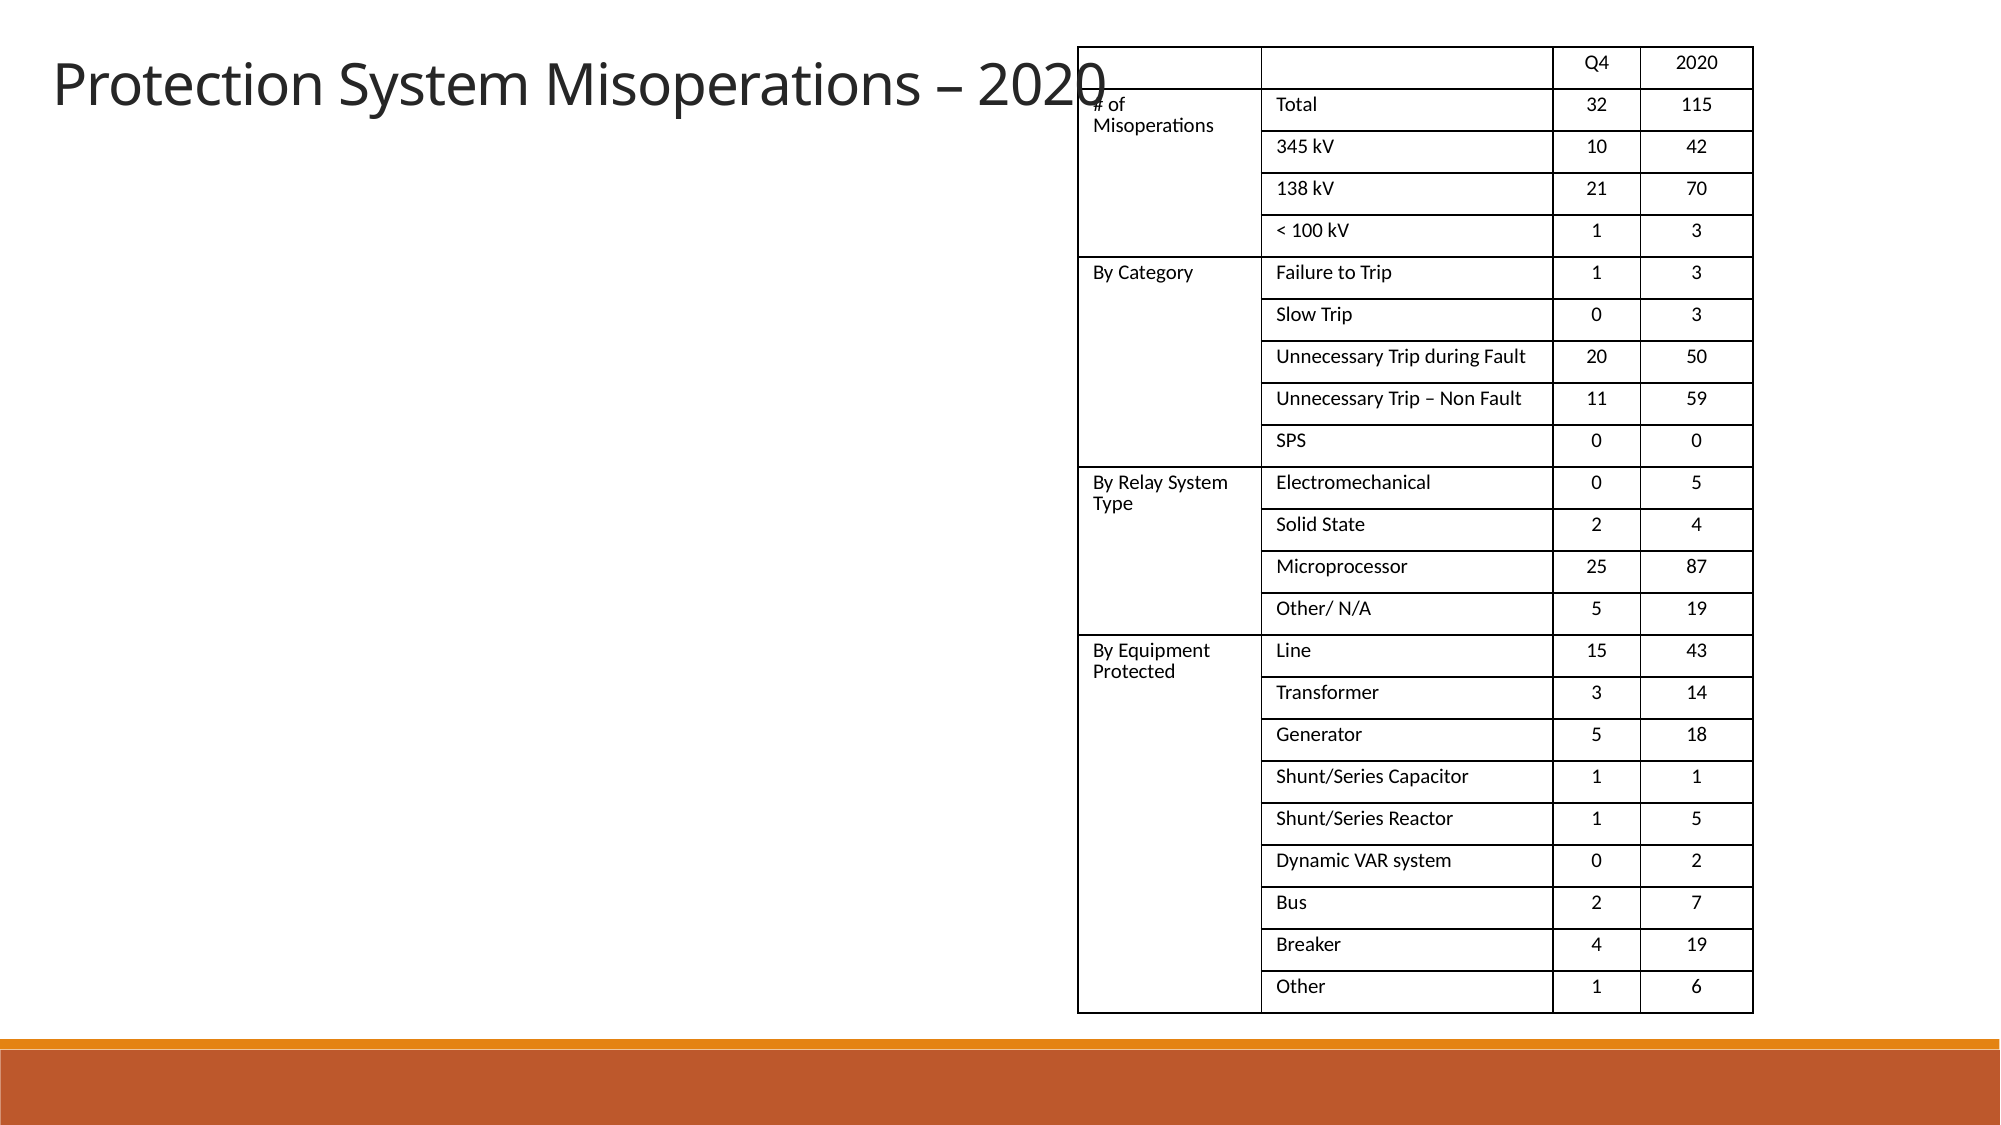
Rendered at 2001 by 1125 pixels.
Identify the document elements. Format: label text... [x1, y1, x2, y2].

table_cell 43 [1641, 636, 1752, 676]
table_cell 5 [1554, 720, 1640, 760]
table_cell Shunt/Series Reactor [1262, 804, 1552, 844]
table_cell 4 [1641, 510, 1752, 550]
table_cell 3 [1641, 258, 1752, 298]
table_cell 10 [1554, 132, 1640, 172]
table_cell 2 [1554, 510, 1640, 550]
table_cell 42 [1641, 132, 1752, 172]
table_cell By Relay System Type [1079, 468, 1261, 634]
table_cell 6 [1641, 972, 1752, 1012]
table_cell 1 [1554, 762, 1640, 802]
table_cell 50 [1641, 342, 1752, 382]
table_cell 1 [1641, 762, 1752, 802]
table_cell By Category [1079, 258, 1261, 466]
table_cell By Equipment Protected [1079, 636, 1261, 1012]
table_cell 138 kV [1262, 174, 1552, 214]
table_cell # of Misoperations [1079, 125, 1261, 256]
table_cell 19 [1641, 594, 1752, 634]
table_cell 70 [1641, 174, 1752, 214]
table_cell 11 [1554, 384, 1640, 424]
table_cell Dynamic VAR system [1262, 846, 1552, 886]
table_cell Microprocessor [1262, 552, 1552, 592]
table_cell 345 kV [1262, 132, 1552, 172]
table_cell 2 [1641, 846, 1752, 886]
table_header [1402, 48, 1552, 88]
table_cell 3 [1641, 300, 1752, 340]
table_cell 1 [1554, 972, 1640, 1012]
title Protection System Misoperations – 2020 [37, 32, 1402, 125]
table_cell Breaker [1262, 930, 1552, 970]
table_cell SPS [1262, 426, 1552, 466]
table_cell Failure to Trip [1262, 258, 1552, 298]
table_cell 0 [1641, 426, 1752, 466]
table_cell < 100 kV [1262, 216, 1552, 256]
table_cell Solid State [1262, 510, 1552, 550]
table_cell 5 [1641, 468, 1752, 508]
table_cell Total [1262, 90, 1552, 130]
table_cell 15 [1554, 636, 1640, 676]
table_cell 0 [1554, 846, 1640, 886]
table_cell 59 [1641, 384, 1752, 424]
table_header 2020 [1641, 48, 1752, 88]
table_cell Shunt/Series Capacitor [1262, 762, 1552, 802]
table_cell 25 [1554, 552, 1640, 592]
table_cell 19 [1641, 930, 1752, 970]
table_cell 87 [1641, 552, 1752, 592]
table_cell Line [1262, 636, 1552, 676]
table_cell 4 [1554, 930, 1640, 970]
table_cell 18 [1641, 720, 1752, 760]
table_cell 115 [1641, 90, 1752, 130]
table_cell 20 [1554, 342, 1640, 382]
table_cell 1 [1554, 258, 1640, 298]
table_header Q4 [1554, 48, 1640, 88]
table_cell Transformer [1262, 678, 1552, 718]
table_cell 0 [1554, 300, 1640, 340]
table_cell 3 [1641, 216, 1752, 256]
table_cell Bus [1262, 888, 1552, 928]
table_cell 1 [1554, 804, 1640, 844]
table_cell 3 [1554, 678, 1640, 718]
table_cell Unnecessary Trip during Fault [1262, 342, 1552, 382]
table_cell Electromechanical [1262, 468, 1552, 508]
table_cell Other [1262, 972, 1552, 1012]
table_cell 2 [1554, 888, 1640, 928]
table_cell Slow Trip [1262, 300, 1552, 340]
table_cell 7 [1641, 888, 1752, 928]
table_cell 21 [1554, 174, 1640, 214]
table_cell 32 [1554, 90, 1640, 130]
table_cell 5 [1554, 594, 1640, 634]
table_cell Other/ N/A [1262, 594, 1552, 634]
table_cell 1 [1554, 216, 1640, 256]
table_cell Generator [1262, 720, 1552, 760]
table_cell 5 [1641, 804, 1752, 844]
table_cell 0 [1554, 468, 1640, 508]
table_cell 0 [1554, 426, 1640, 466]
table_cell 14 [1641, 678, 1752, 718]
table_cell Unnecessary Trip – Non Fault [1262, 384, 1552, 424]
